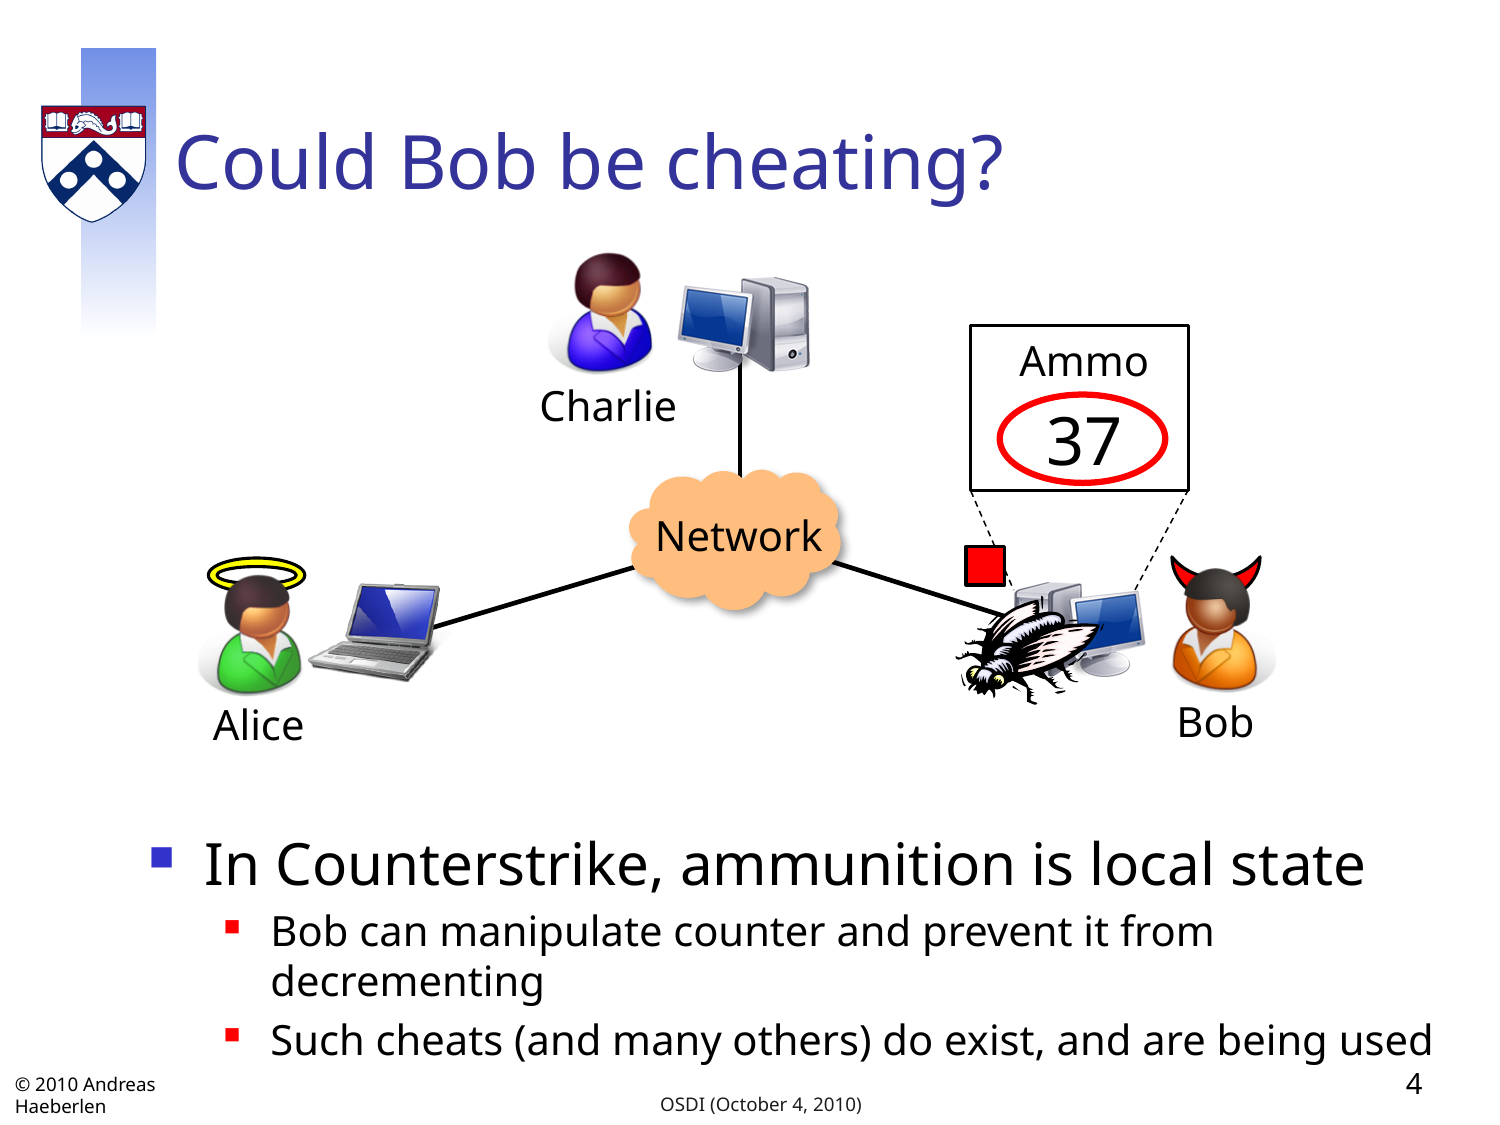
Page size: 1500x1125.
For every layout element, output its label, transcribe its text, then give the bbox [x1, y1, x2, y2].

picture [536, 247, 819, 402]
text_box Bob [1145, 705, 1286, 753]
text_box Alice [189, 712, 329, 756]
list In Counterstrike, ammunition is local state Bob can manipulate counter and prevent it from decrementing Such cheats (and many others) do exist, and are being used [133, 818, 1458, 1059]
text_box [970, 325, 1189, 491]
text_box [1109, 513, 1213, 569]
text_box Charlie [524, 372, 693, 438]
text_box 37 [1031, 391, 1138, 405]
picture [186, 558, 453, 707]
text_box [214, 558, 298, 567]
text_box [399, 536, 734, 638]
text_box [1254, 556, 1261, 563]
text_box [628, 467, 850, 611]
text_box 37 [1031, 472, 1138, 486]
text_box Ammo [1004, 327, 1165, 393]
title Could Bob be cheating? [158, 49, 1438, 213]
text_box [999, 394, 1166, 483]
picture [39, 103, 148, 225]
slide_number 4 [1124, 1037, 1438, 1113]
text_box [739, 532, 1073, 638]
picture [955, 557, 1287, 708]
footer OSDI (October 4, 2010) [480, 1076, 1042, 1125]
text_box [942, 518, 1042, 530]
